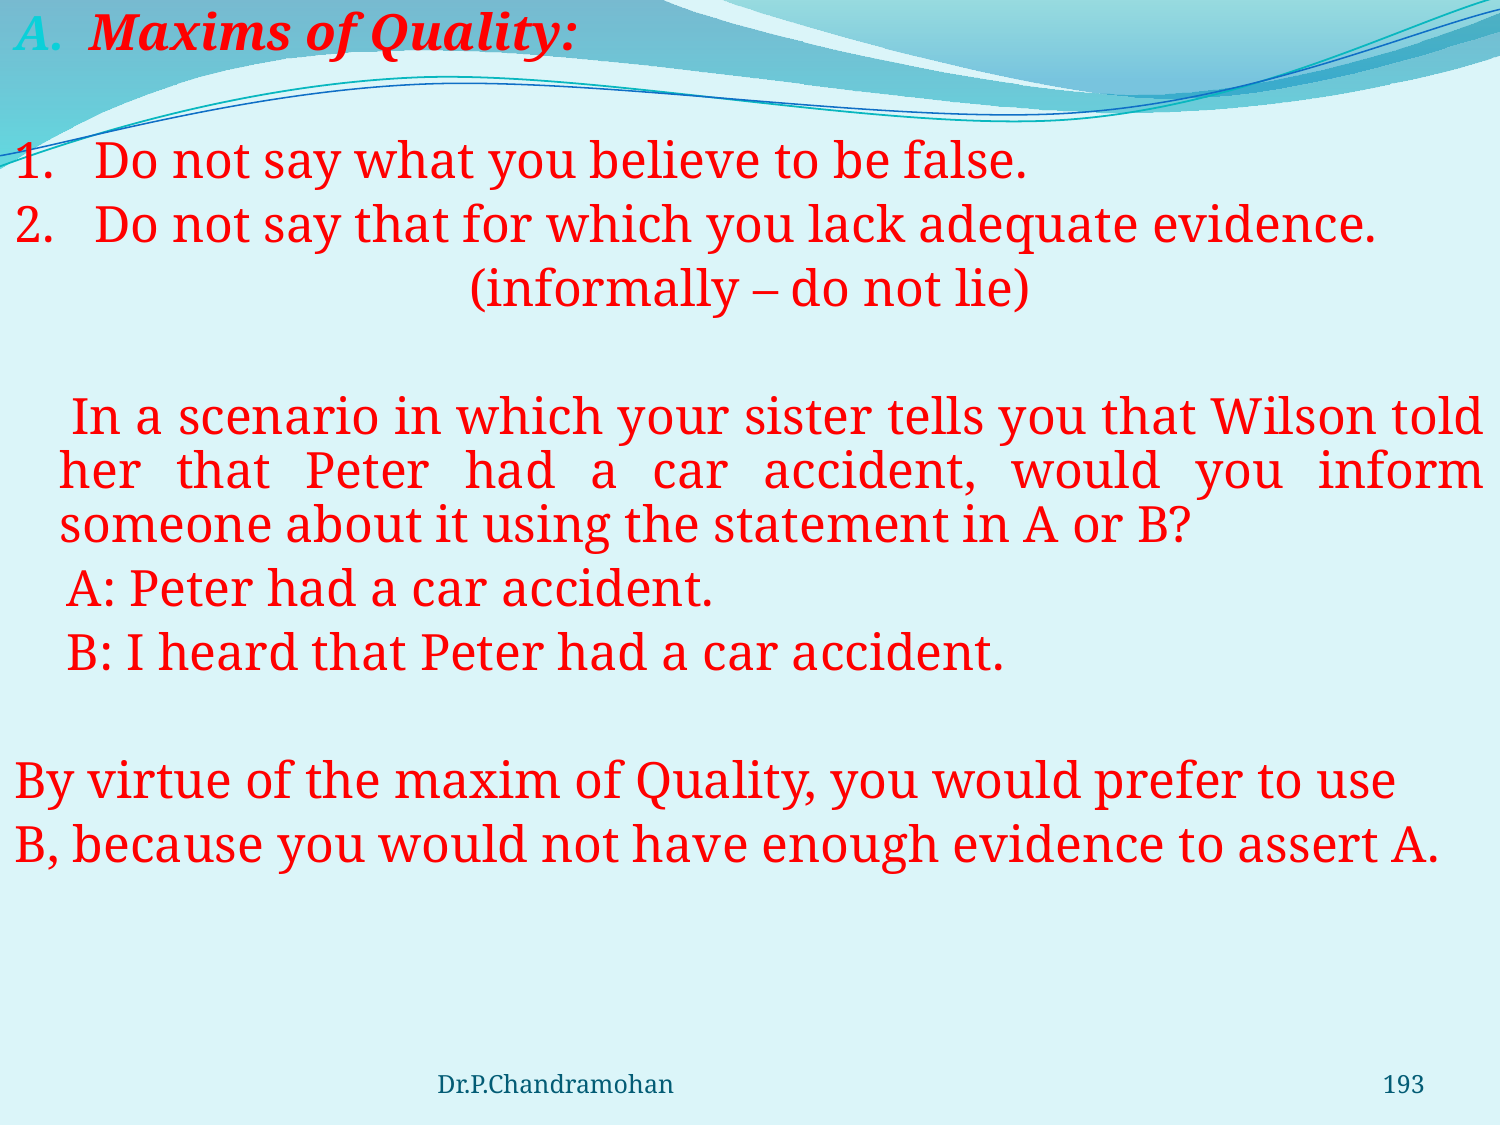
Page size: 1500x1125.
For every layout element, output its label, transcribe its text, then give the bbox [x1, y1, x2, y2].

list Maxims of Quality: 1. Do not say what you believe to be false. 2. Do not say that for which you lack adequate evidence. (informally – do not lie) In a scenario in which your sister tells you that Wilson told her that Peter had a car accident, would you inform someone about it using the statement in A or B? A: Peter had a car accident. B: I heard that Peter had a car accident. By virtue of the maxim of Quality, you would prefer to use B, because you would not have enough evidence to assert A. [0, 0, 1500, 1125]
footer Dr.P.Chandramohan [437, 1042, 988, 1103]
slide_number 193 [1299, 1042, 1425, 1103]
